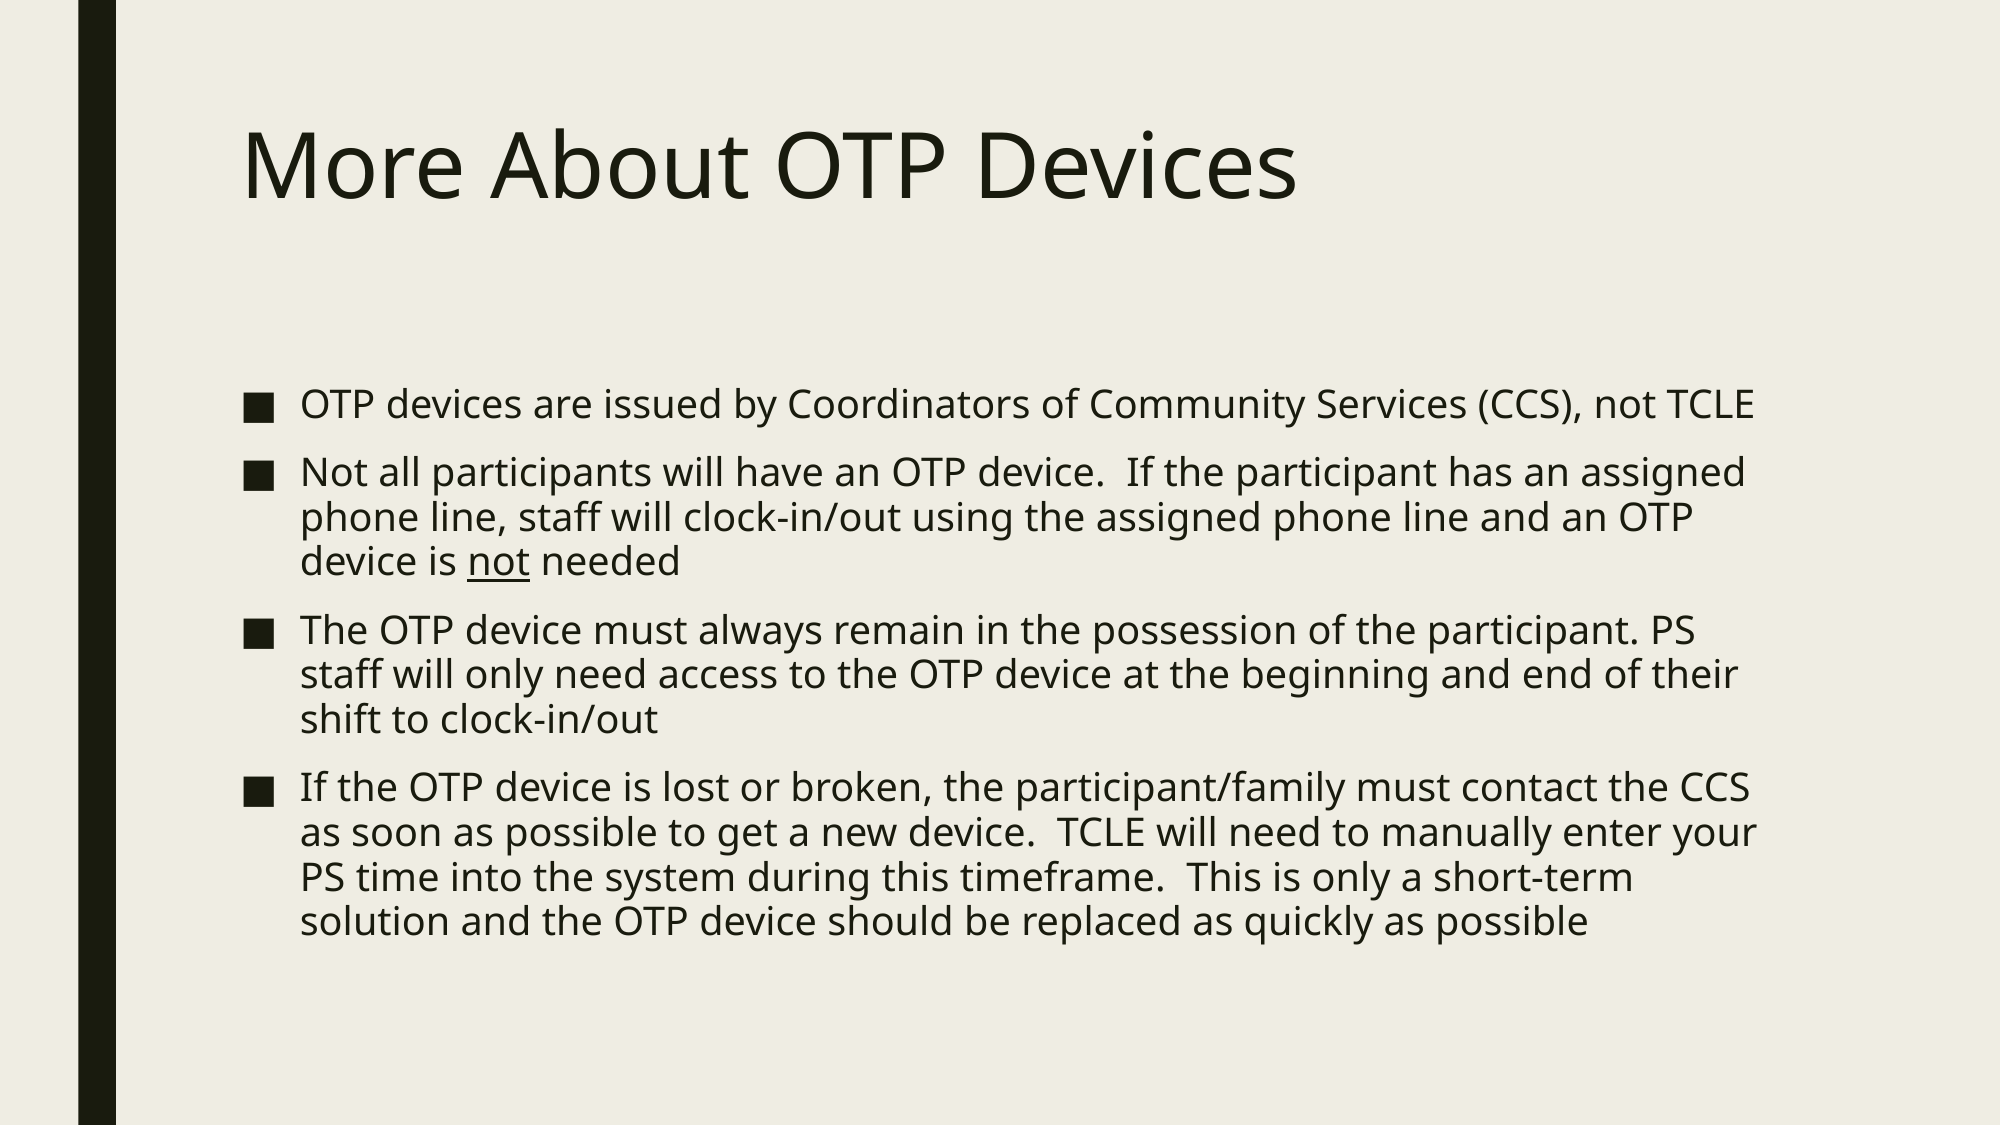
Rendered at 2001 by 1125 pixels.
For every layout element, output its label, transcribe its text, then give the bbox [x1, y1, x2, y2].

list OTP devices are issued by Coordinators of Community Services (CCS), not TCLE Not all participants will have an OTP device. If the participant has an assigned phone line, staff will clock-in/out using the assigned phone line and an OTP device is not needed The OTP device must always remain in the possession of the participant. PS staff will only need access to the OTP device at the beginning and end of their shift to clock-in/out If the OTP device is lost or broken, the participant/family must contact the CCS as soon as possible to get a new device. TCLE will need to manually enter your PS time into the system during this timeframe. This is only a short-term solution and the OTP device should be replaced as quickly as possible [225, 375, 1800, 963]
title More About OTP Devices [225, 112, 1800, 357]
